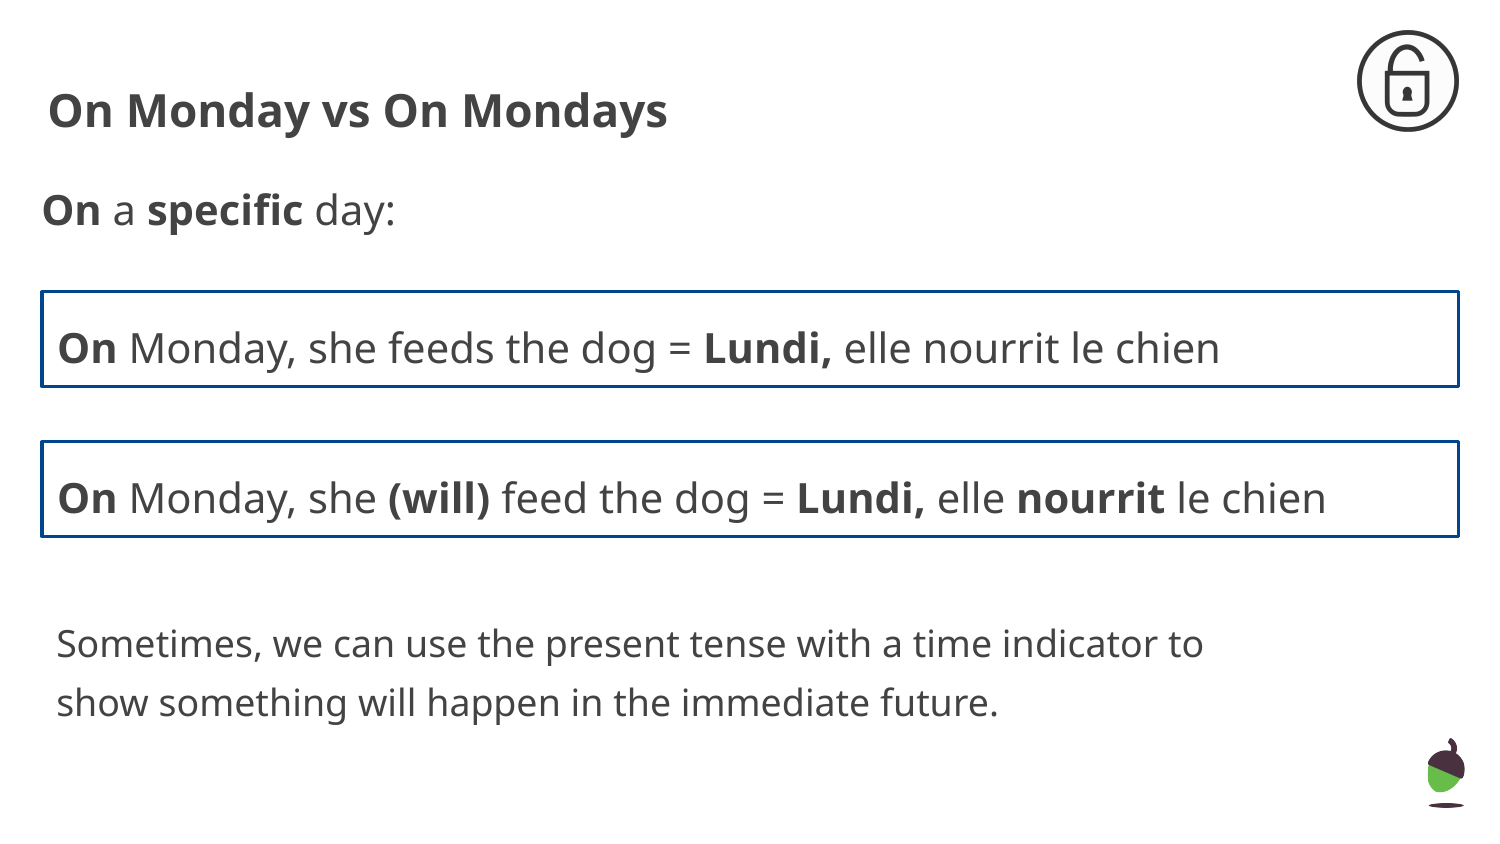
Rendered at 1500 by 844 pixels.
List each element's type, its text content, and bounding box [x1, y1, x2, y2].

title On Monday vs On Mondays [47, 72, 1131, 168]
picture [1357, 29, 1459, 132]
picture [1427, 738, 1465, 808]
text_box On Monday, she (will) feed the dog = Lundi, elle nourrit le chien [42, 441, 1459, 537]
text_box Sometimes, we can use the present tense with a time indicator to show something will happen in the immediate future. [41, 591, 1288, 844]
list On a specific day: [41, 168, 1459, 658]
text_box On Monday, she feeds the dog = Lundi, elle nourrit le chien [42, 291, 1459, 387]
